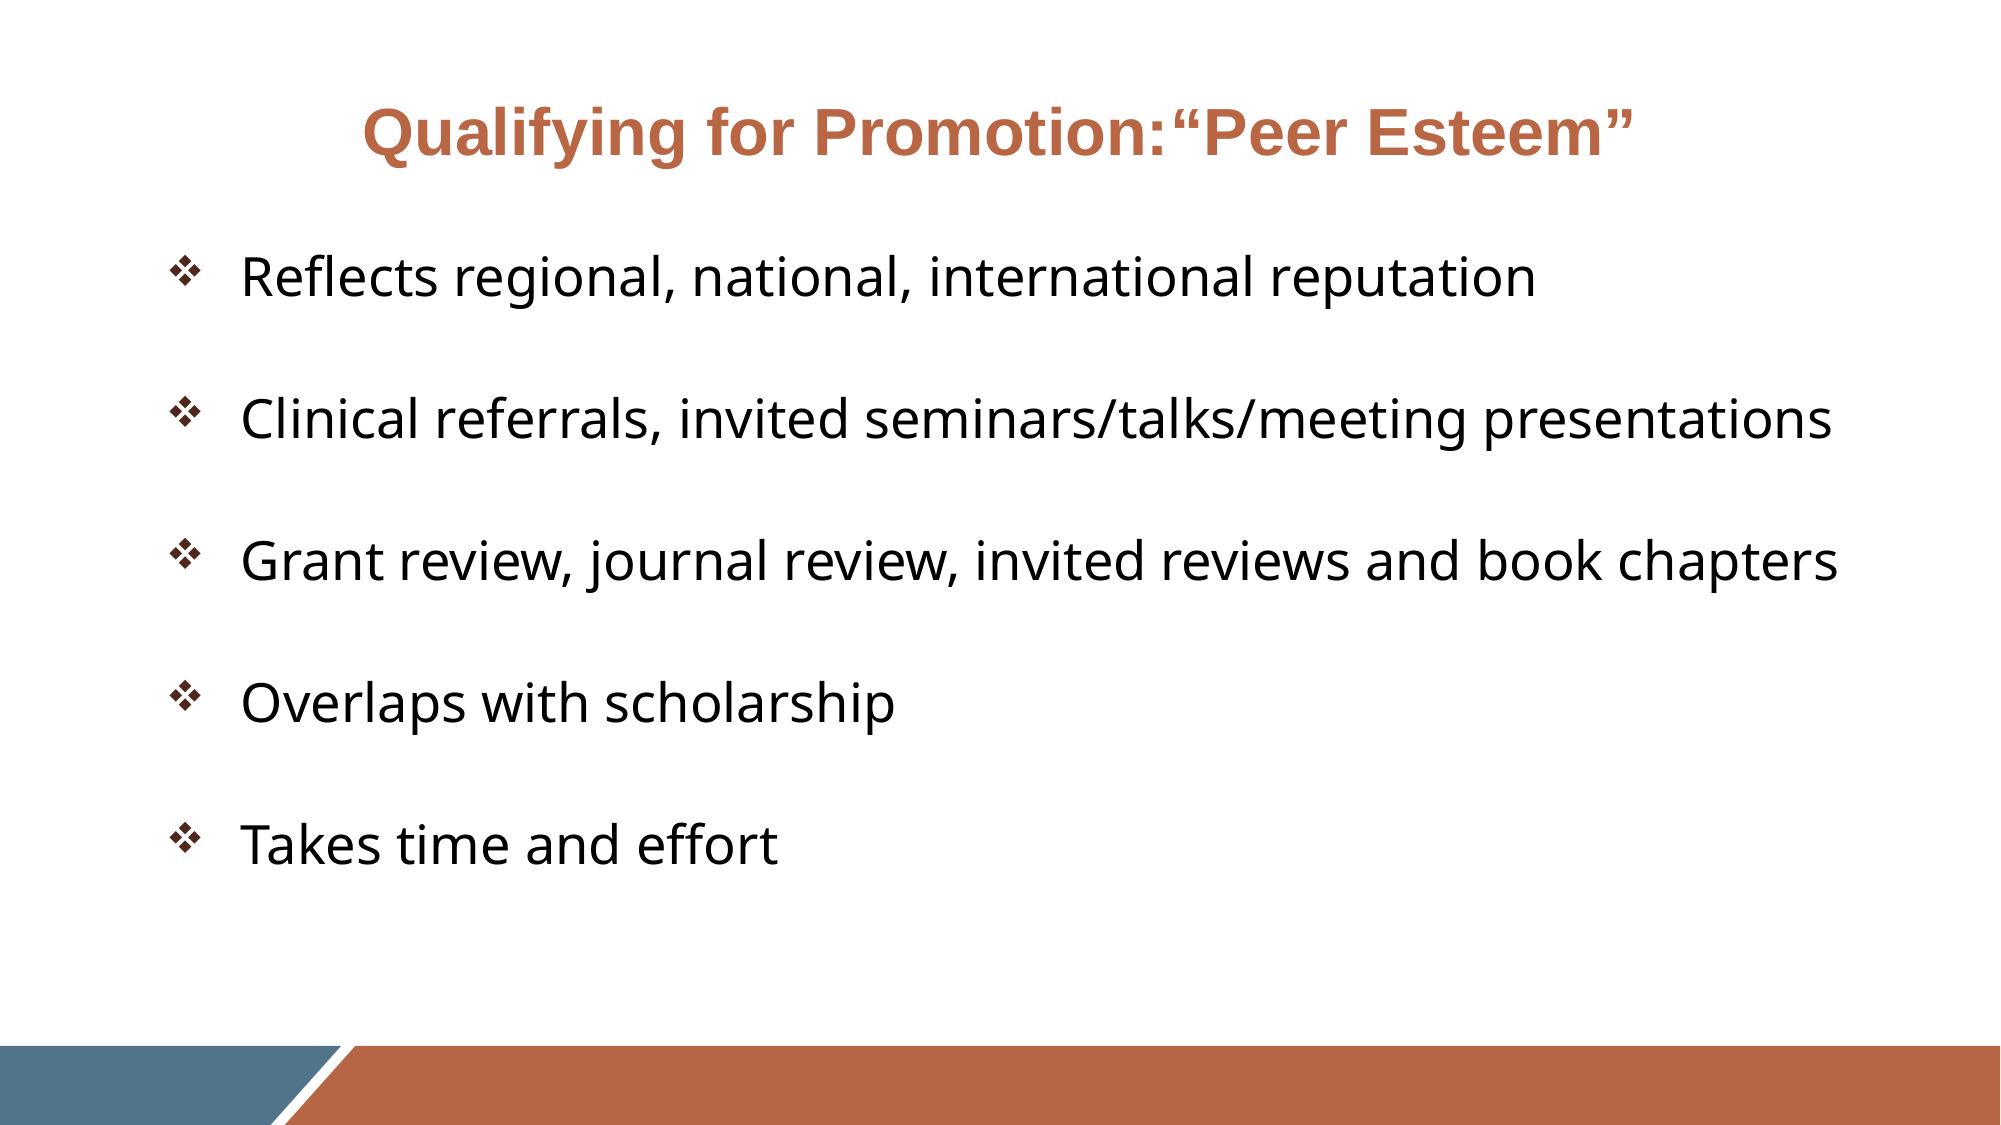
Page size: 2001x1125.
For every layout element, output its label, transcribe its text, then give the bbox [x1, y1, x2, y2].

title Qualifying for Promotion:“Peer Esteem” [137, 24, 1863, 242]
text_box Reflects regional, national, international reputation Clinical referrals, invited seminars/talks/meeting presentations Grant review, journal review, invited reviews and book chapters Overlaps with scholarship Takes time and effort [137, 242, 1916, 884]
picture [0, 0, 2001, 1125]
